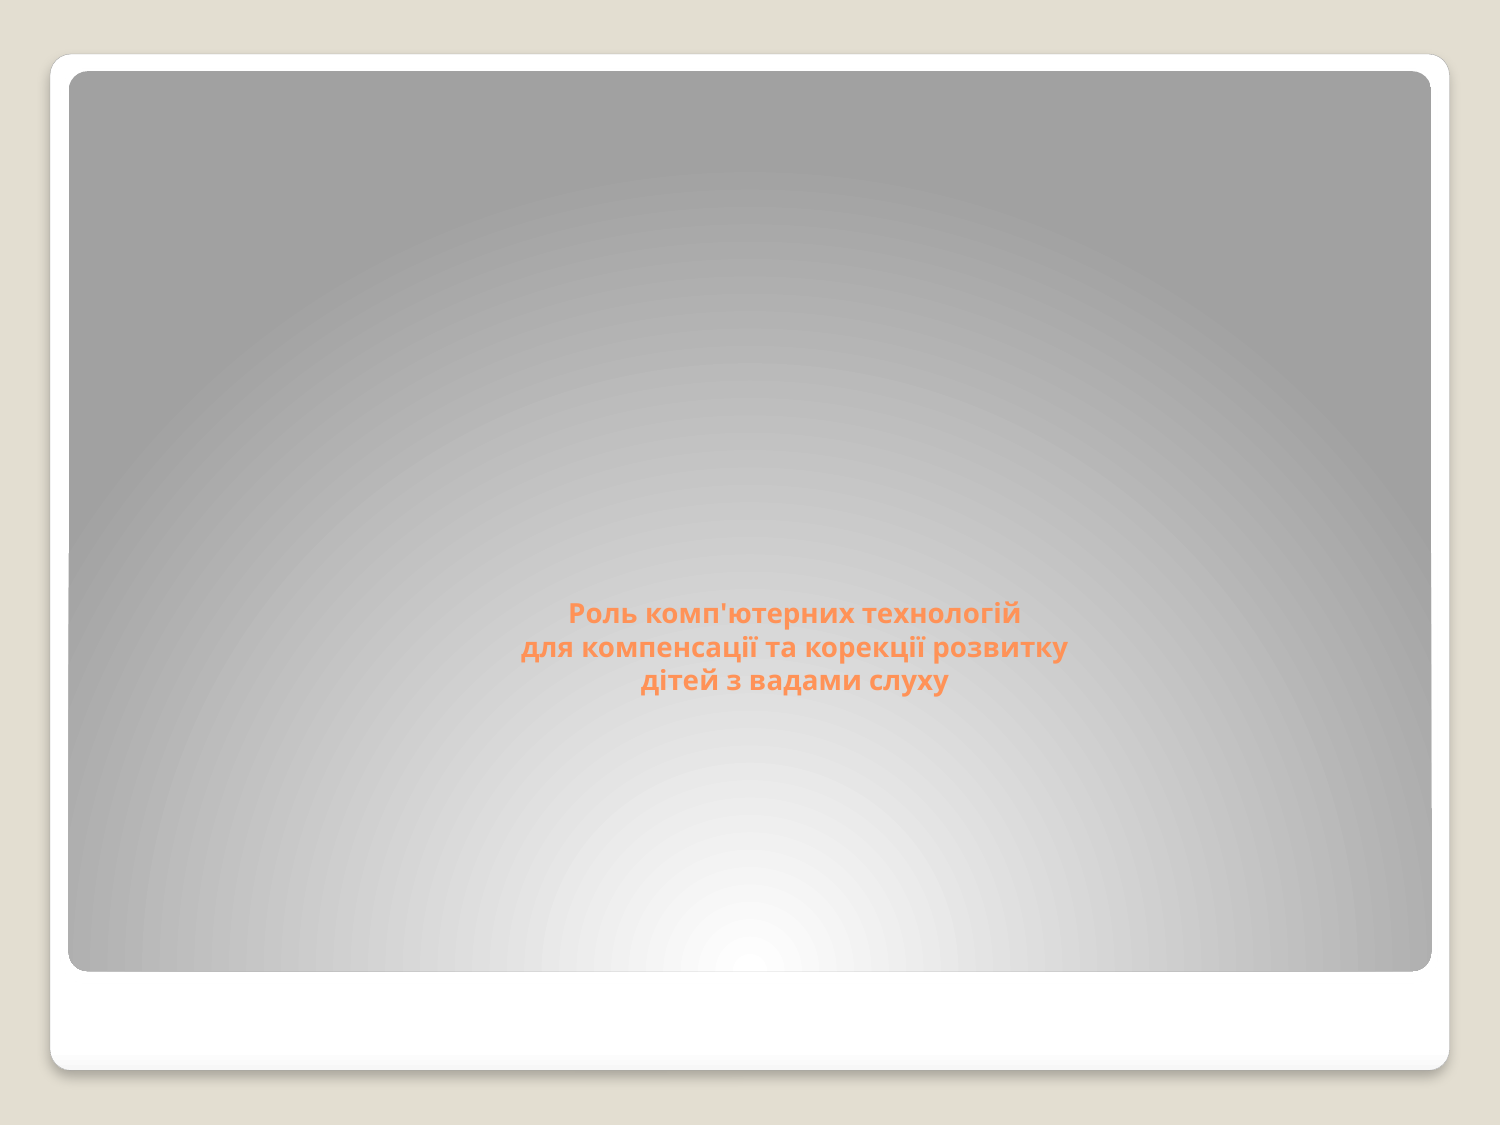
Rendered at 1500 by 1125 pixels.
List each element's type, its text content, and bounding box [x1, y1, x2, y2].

title Роль комп'ютерних технологій для компенсації та корекції розвитку дітей з вадами слуху [123, 586, 1467, 759]
